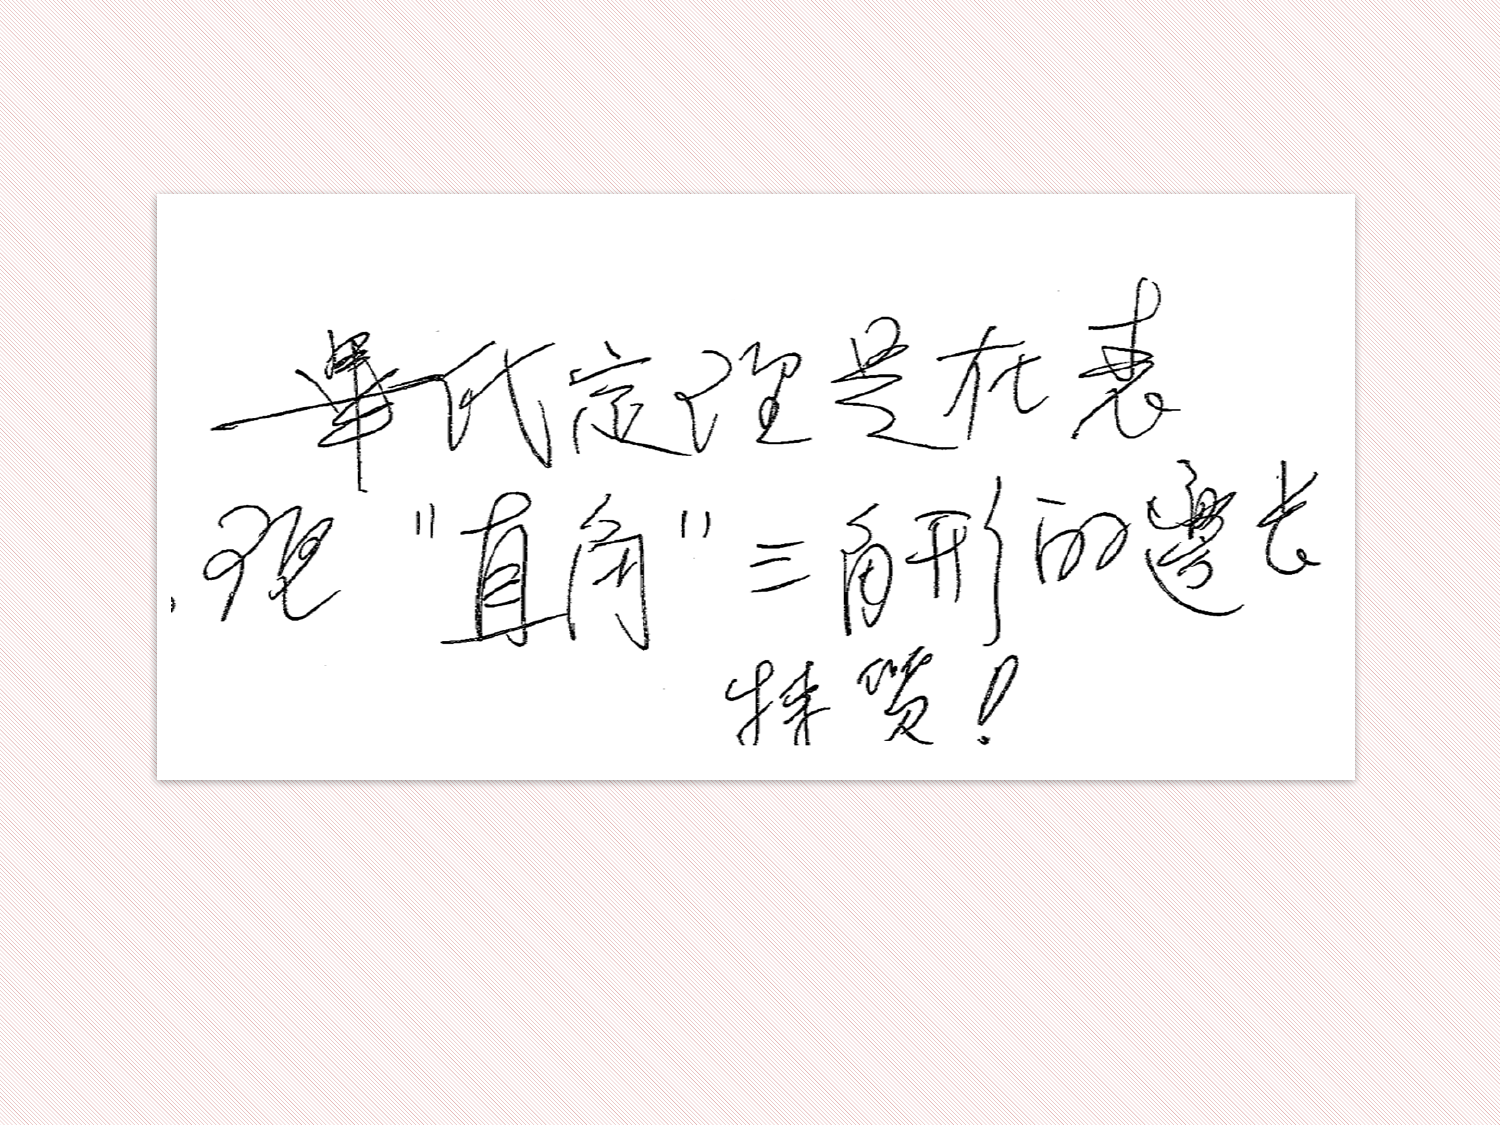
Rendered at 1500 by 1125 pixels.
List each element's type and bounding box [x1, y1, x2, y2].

picture [170, 207, 1341, 766]
